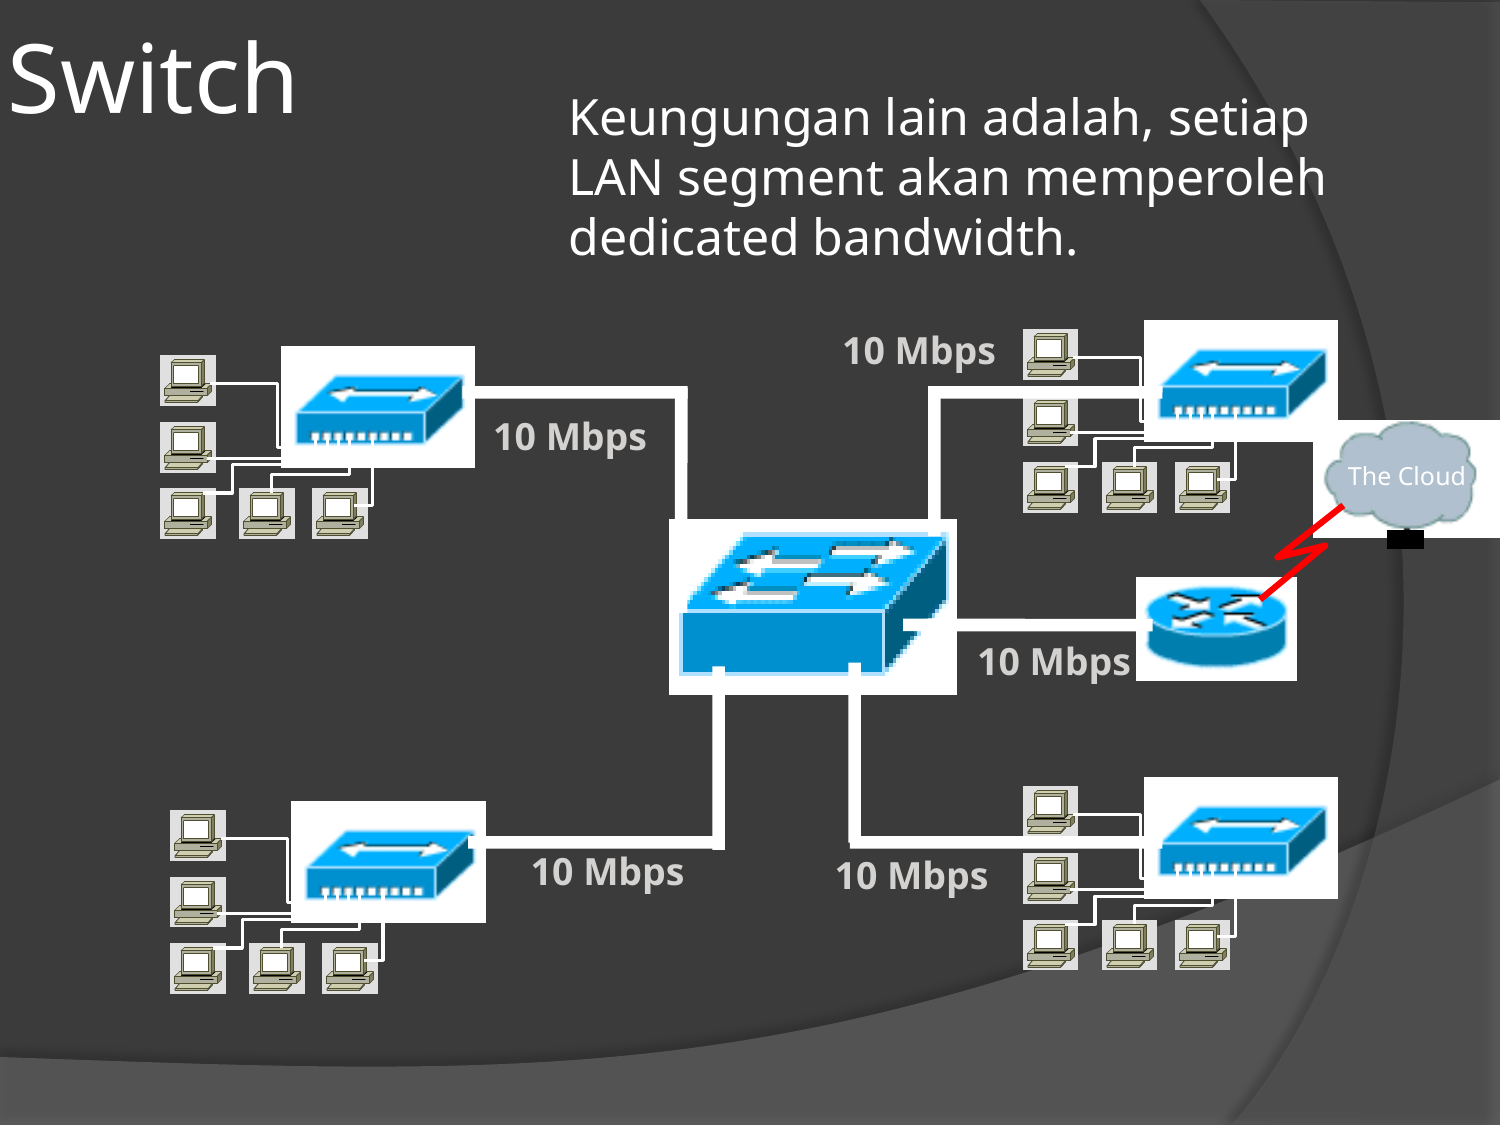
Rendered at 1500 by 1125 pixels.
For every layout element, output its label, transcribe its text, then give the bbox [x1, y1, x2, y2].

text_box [1312, 420, 1500, 549]
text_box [160, 319, 1338, 994]
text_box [475, 319, 1015, 905]
title Switch [0, 0, 468, 151]
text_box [1136, 577, 1297, 682]
text_box Keungungan lain adalah, setiap LAN segment akan memperoleh dedicated bandwidth. [553, 77, 1418, 273]
